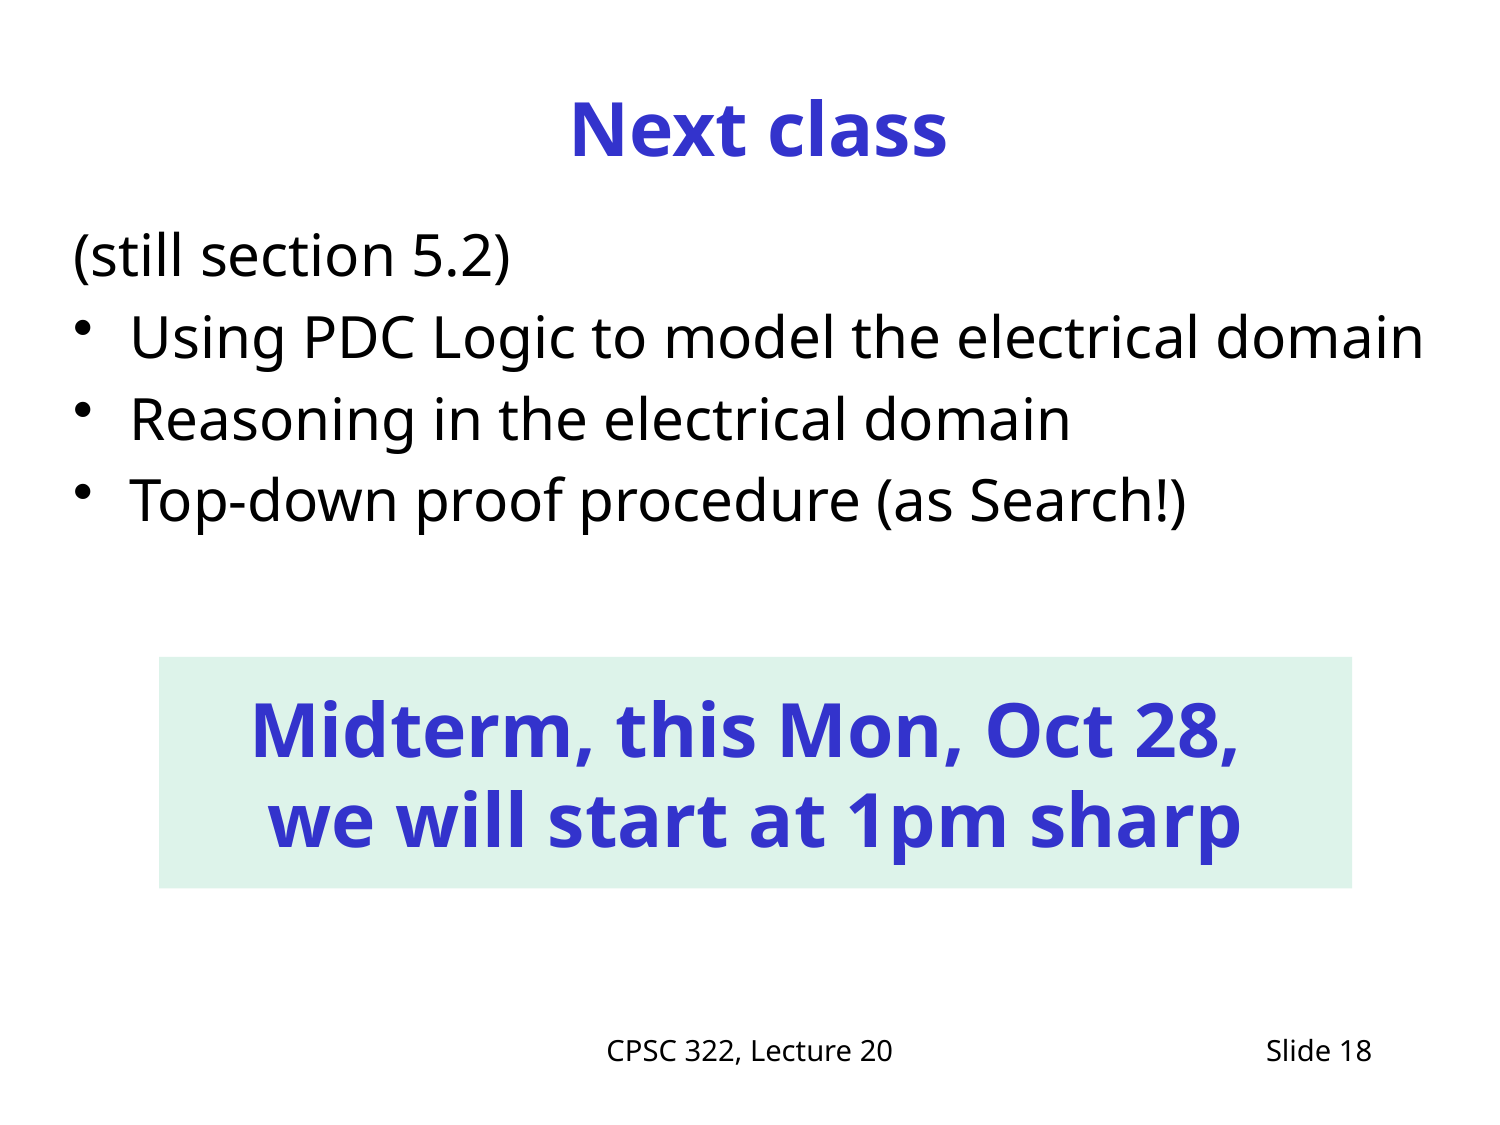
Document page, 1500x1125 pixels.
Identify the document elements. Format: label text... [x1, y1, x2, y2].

list [40, 113, 1500, 1036]
title Next class [58, 70, 1459, 113]
text_box Midterm, this Mon, Oct 28, we will start at 1pm sharp [159, 656, 1353, 889]
footer CPSC 322, Lecture 20 [512, 1036, 988, 1101]
text_box (still section 5.2) Using PDC Logic to model the electrical domain Reasoning in the electrical domain Top-down proof procedure (as Search!) [58, 210, 1453, 695]
slide_number Slide 18 [1074, 1036, 1388, 1101]
